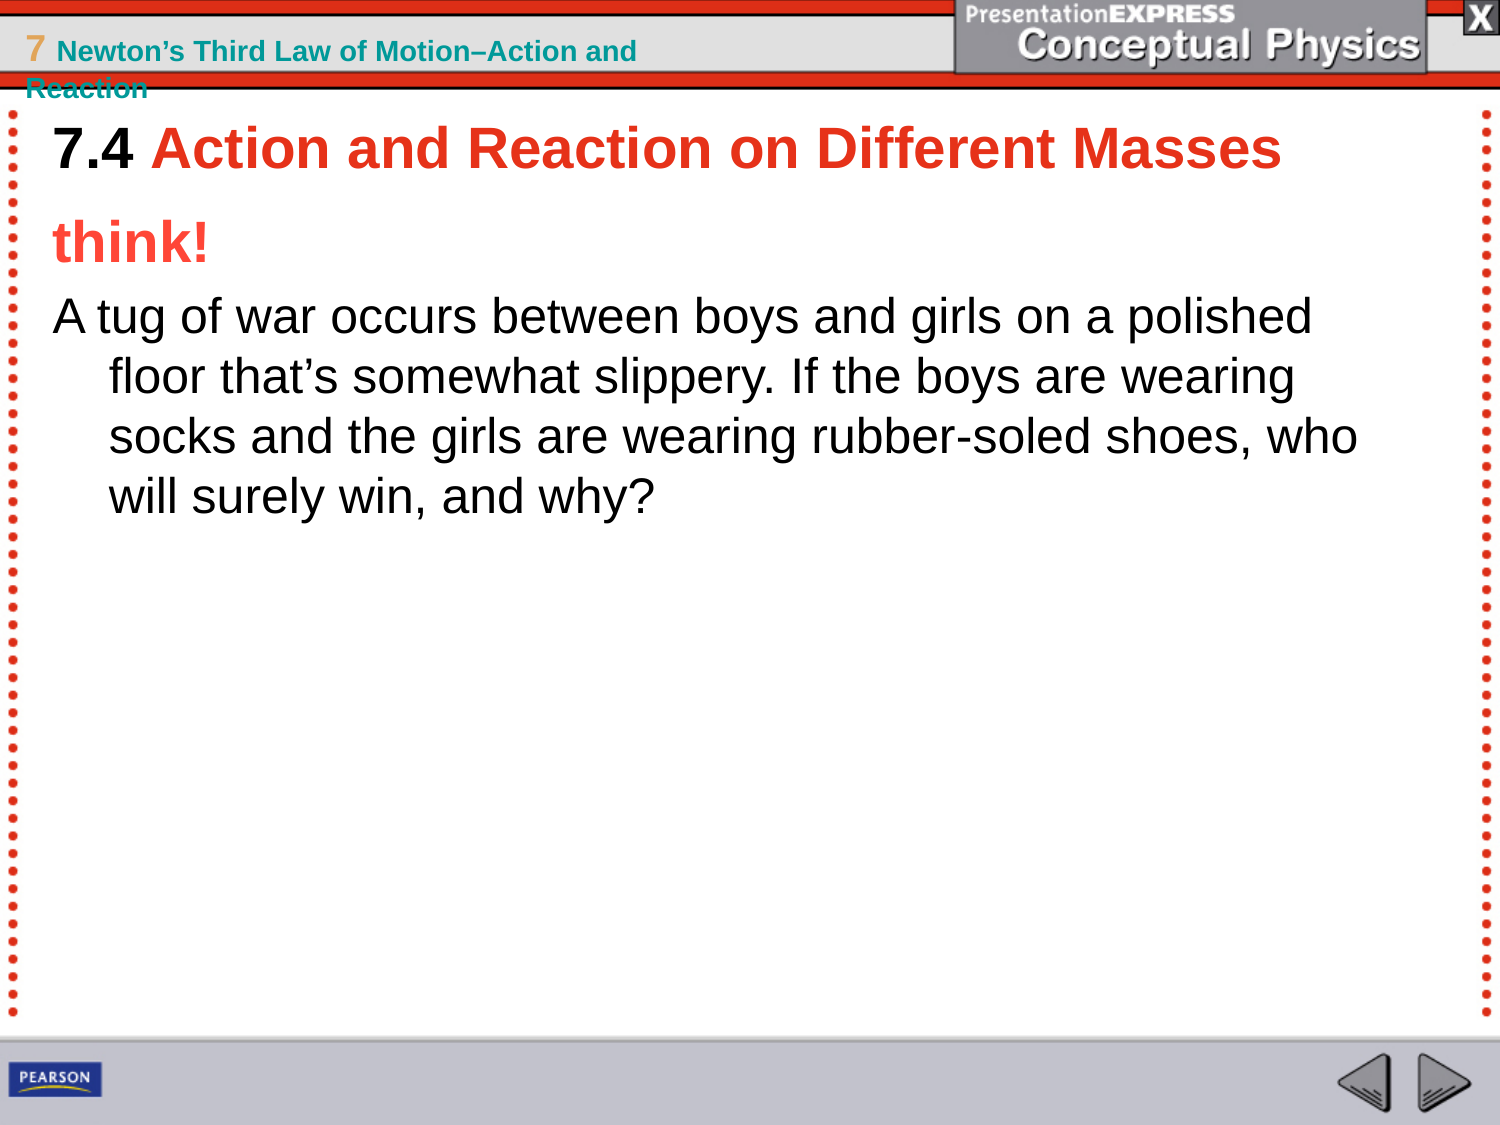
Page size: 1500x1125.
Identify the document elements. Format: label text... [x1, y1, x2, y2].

picture [0, 0, 1500, 1125]
list think! A tug of war occurs between boys and girls on a polished floor that’s somewhat slippery. If the boys are wearing socks and the girls are wearing rubber-soled shoes, who will surely win, and why? [37, 196, 1413, 534]
text_box 7.4 Action and Reaction on Different Masses [37, 102, 1463, 188]
